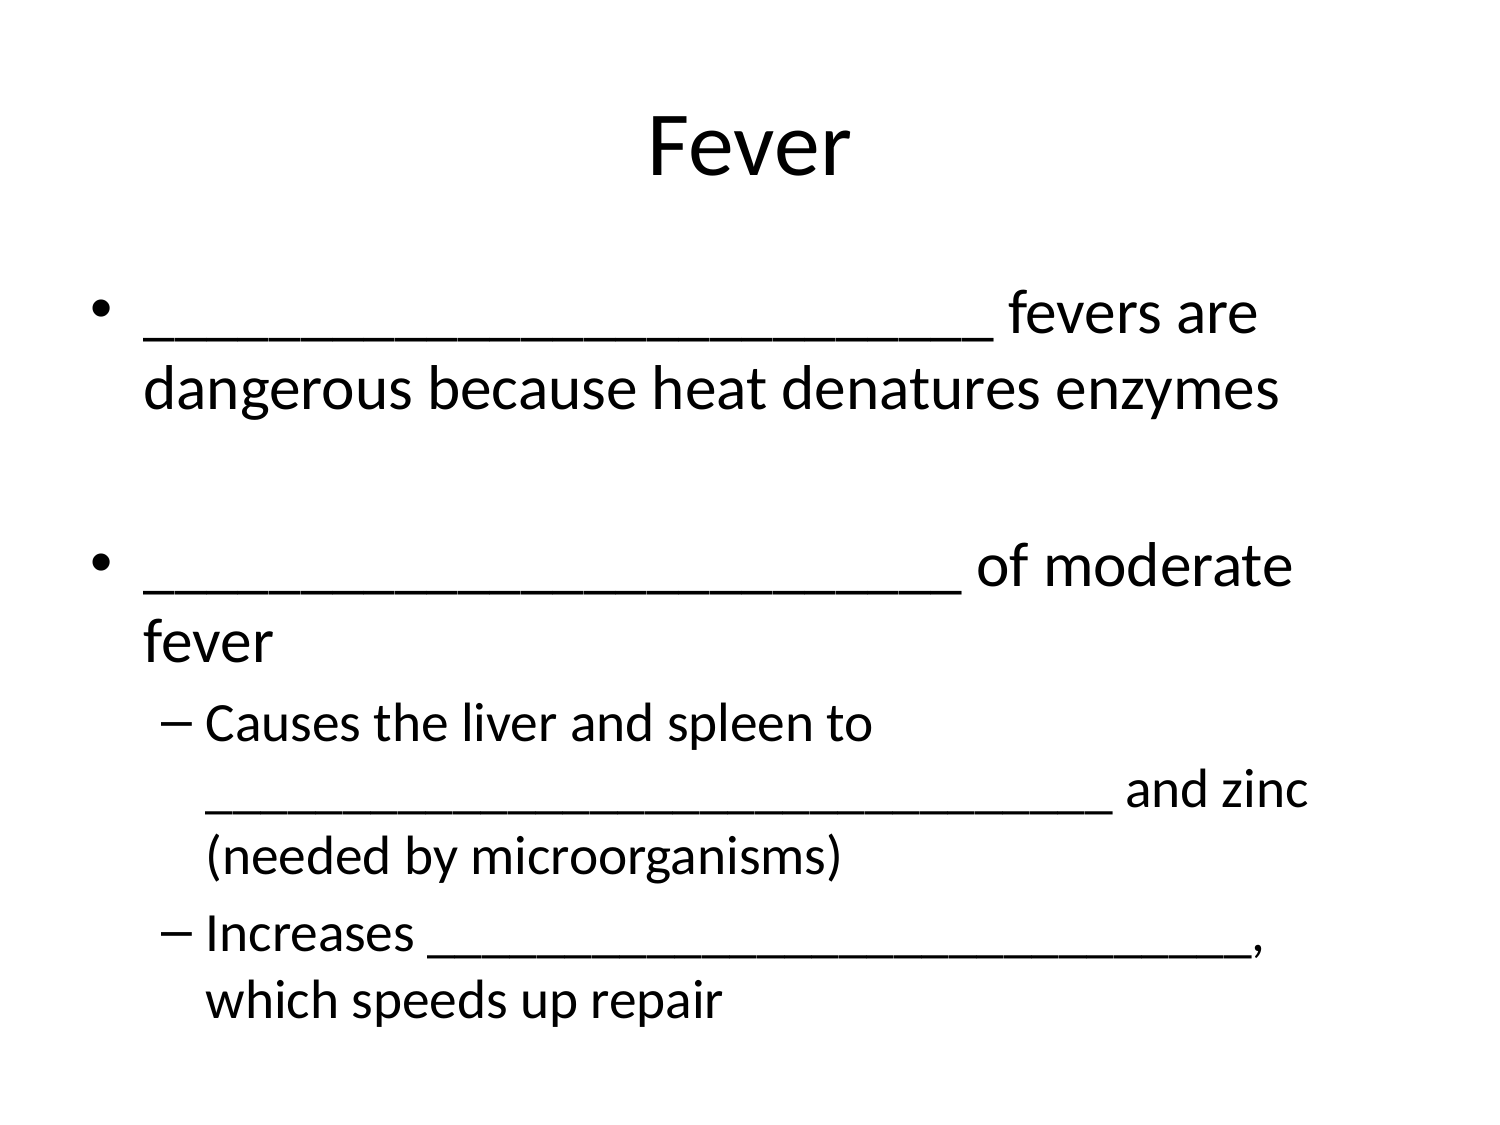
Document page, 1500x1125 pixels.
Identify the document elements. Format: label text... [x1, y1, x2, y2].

list ___________________________ fevers are dangerous because heat denatures enzymes __________________________ of moderate fever Causes the liver and spleen to _________________________________ and zinc (needed by microorganisms) Increases ______________________________, which speeds up repair [74, 262, 1426, 1038]
title Fever [74, 44, 1426, 233]
